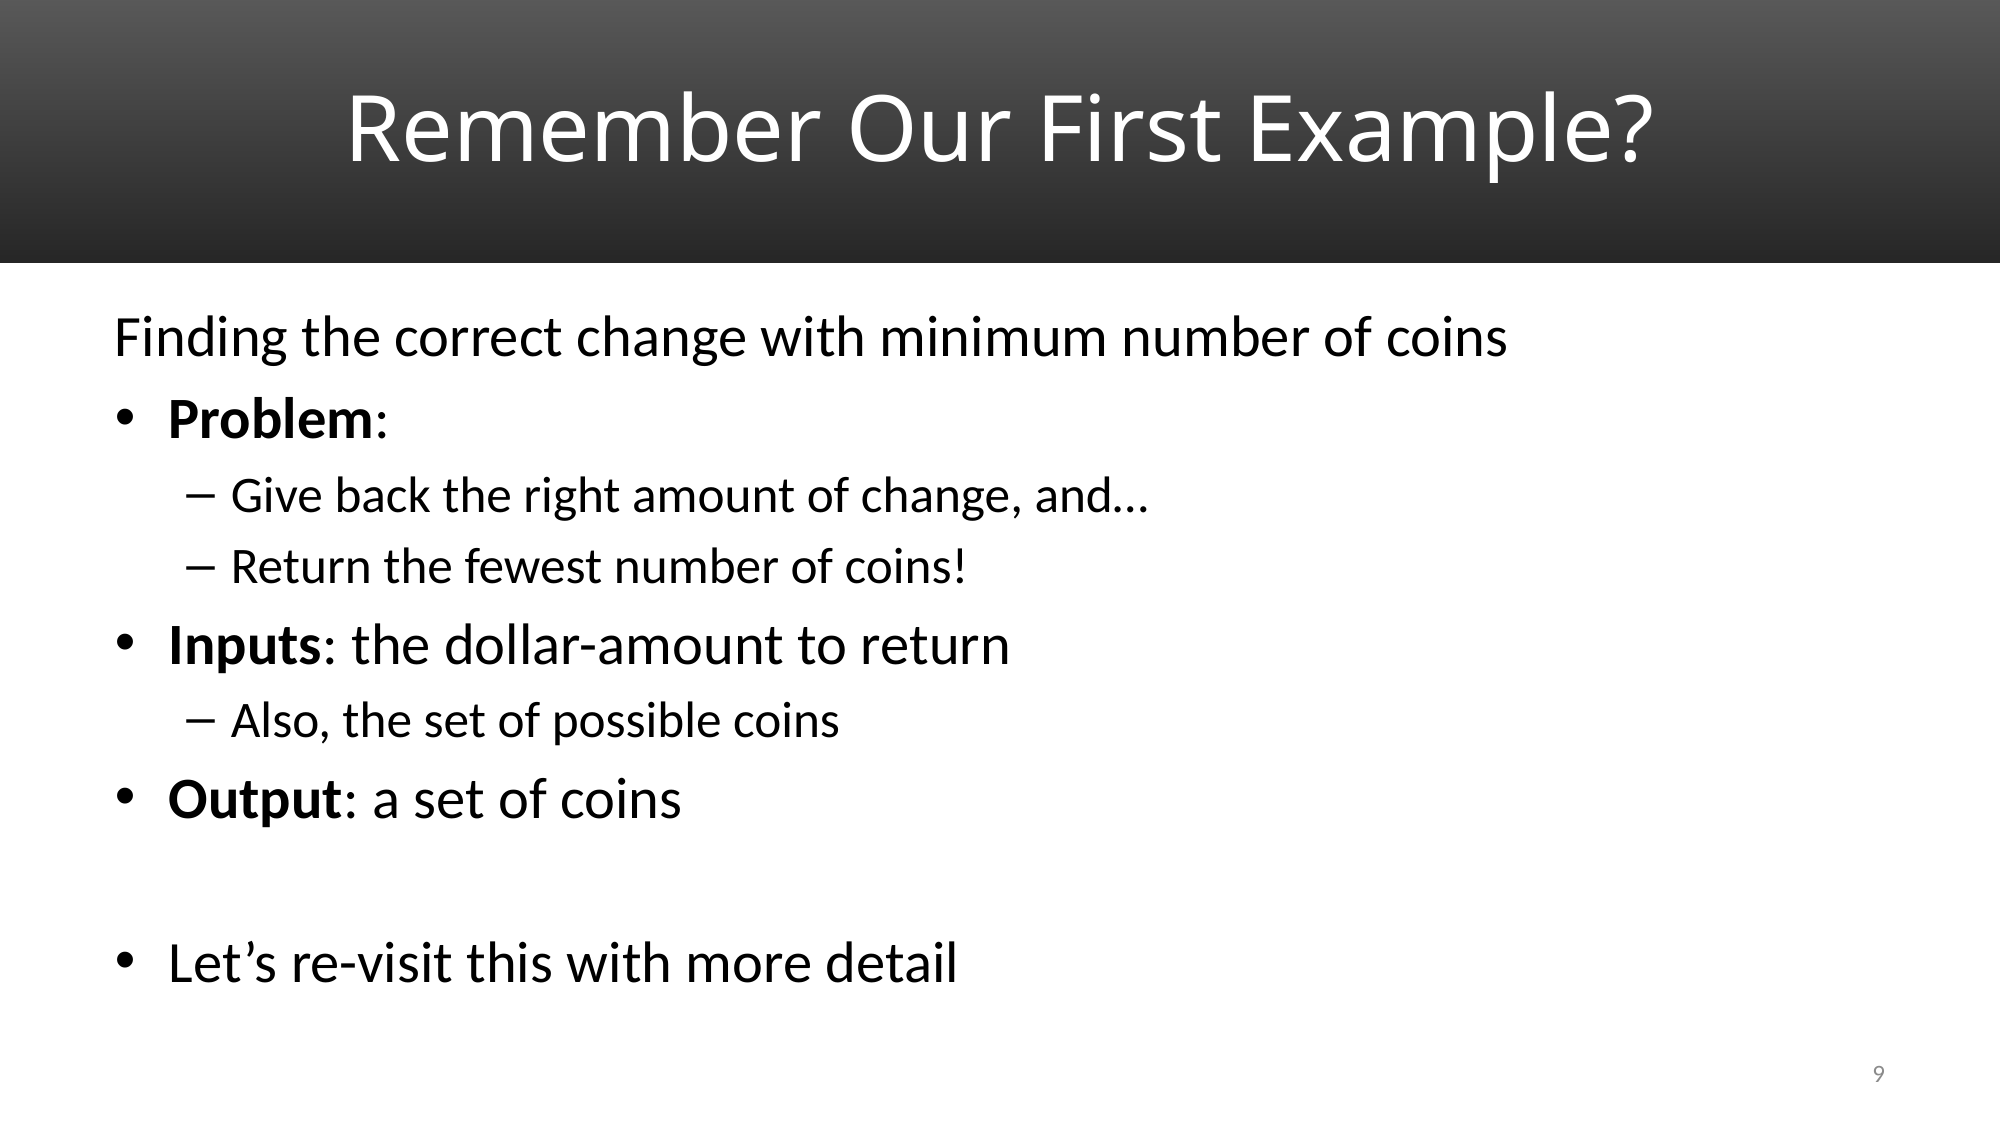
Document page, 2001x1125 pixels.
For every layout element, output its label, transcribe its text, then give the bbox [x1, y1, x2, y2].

list Finding the correct change with minimum number of coins Problem: Give back the right amount of change, and… Return the fewest number of coins! Inputs: the dollar-amount to return Also, the set of possible coins Output: a set of coins Let’s re-visit this with more detail [99, 287, 1900, 1005]
title Remember Our First Example? [99, 24, 1900, 225]
slide_number 9 [1433, 1042, 1900, 1103]
